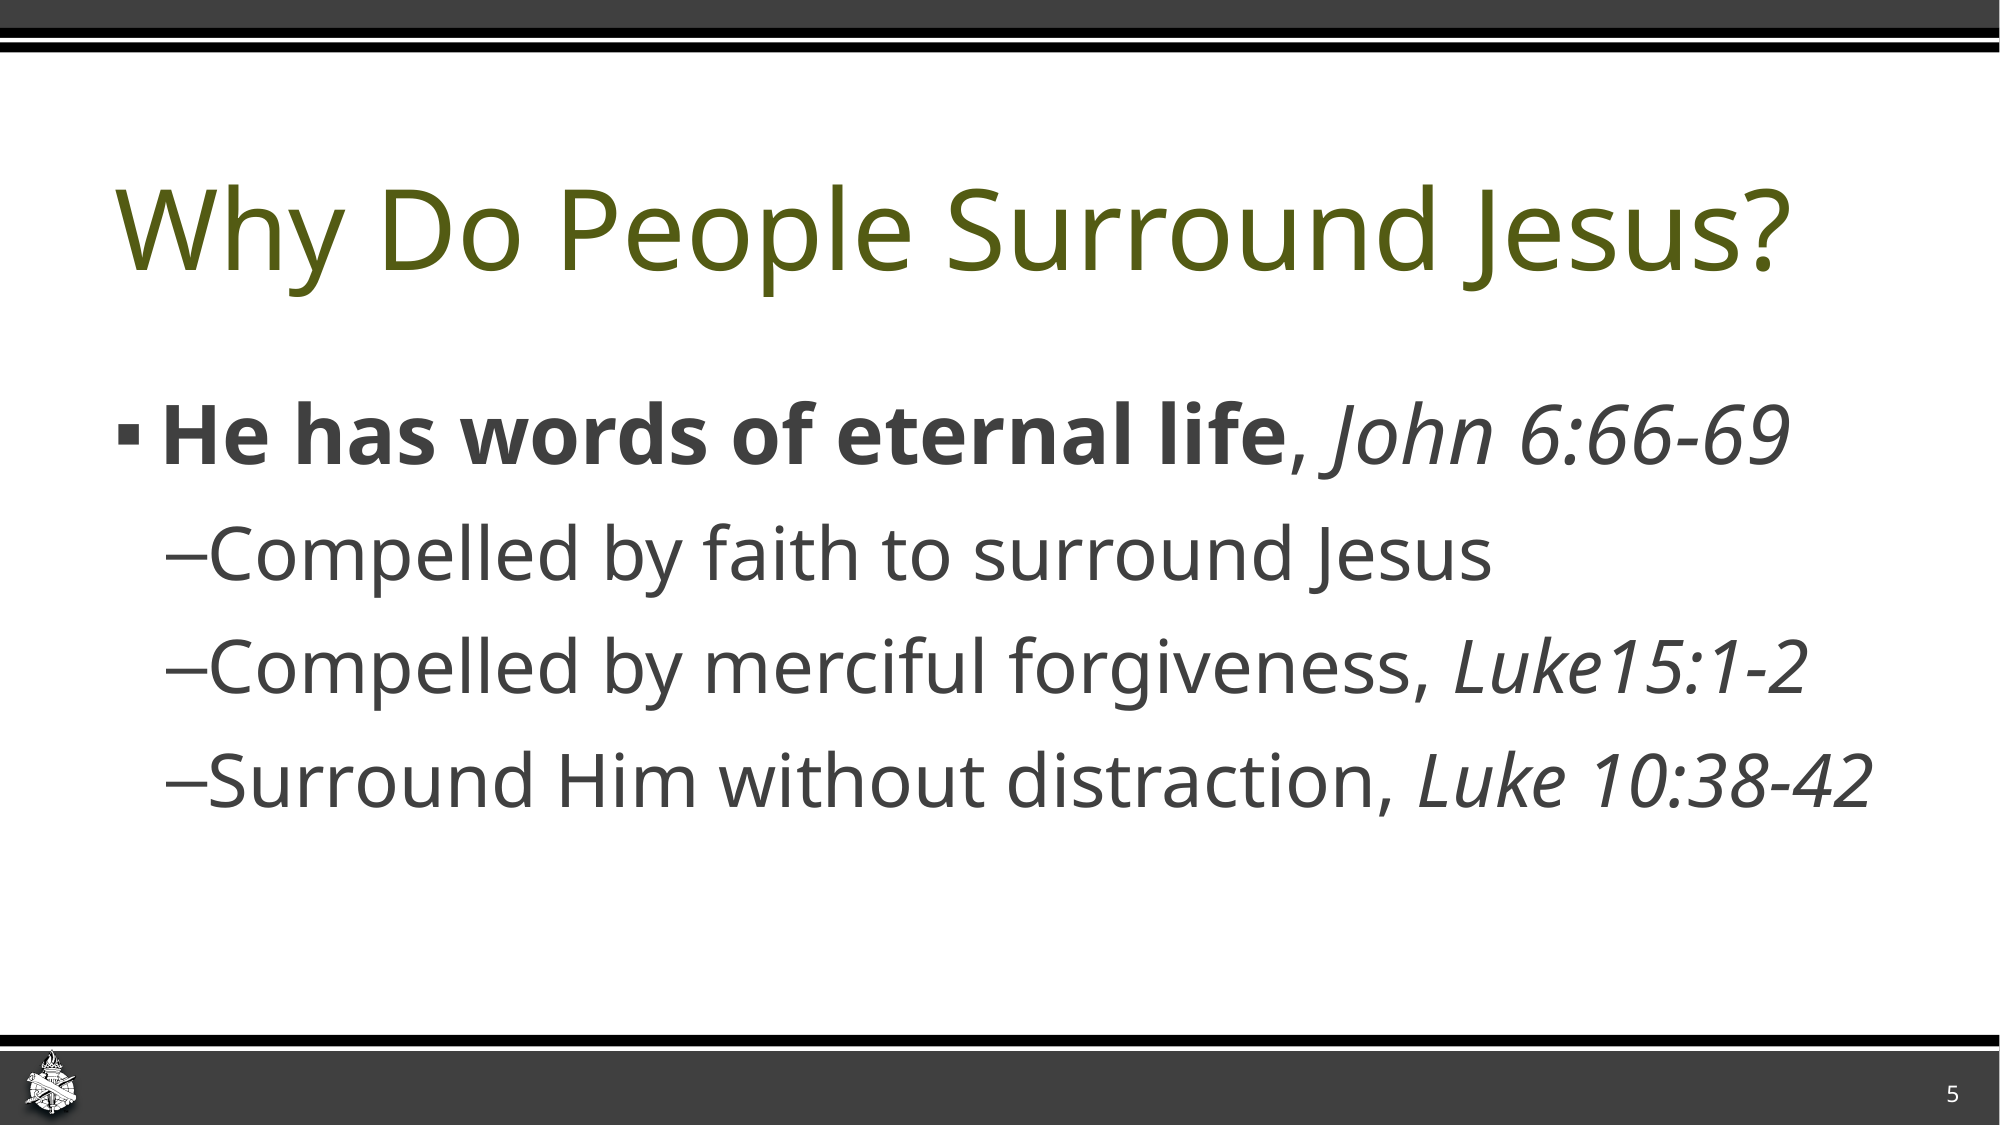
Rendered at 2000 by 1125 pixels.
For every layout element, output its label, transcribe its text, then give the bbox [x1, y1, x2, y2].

list He has words of eternal life, John 6:66-69 Compelled by faith to surround Jesus Compelled by merciful forgiveness, Luke15:1-2 Surround Him without distraction, Luke 10:38-42 [99, 375, 1900, 863]
slide_number 5 [1821, 1076, 1975, 1115]
title Why Do People Surround Jesus? [99, 37, 1822, 300]
picture [24, 1049, 77, 1115]
